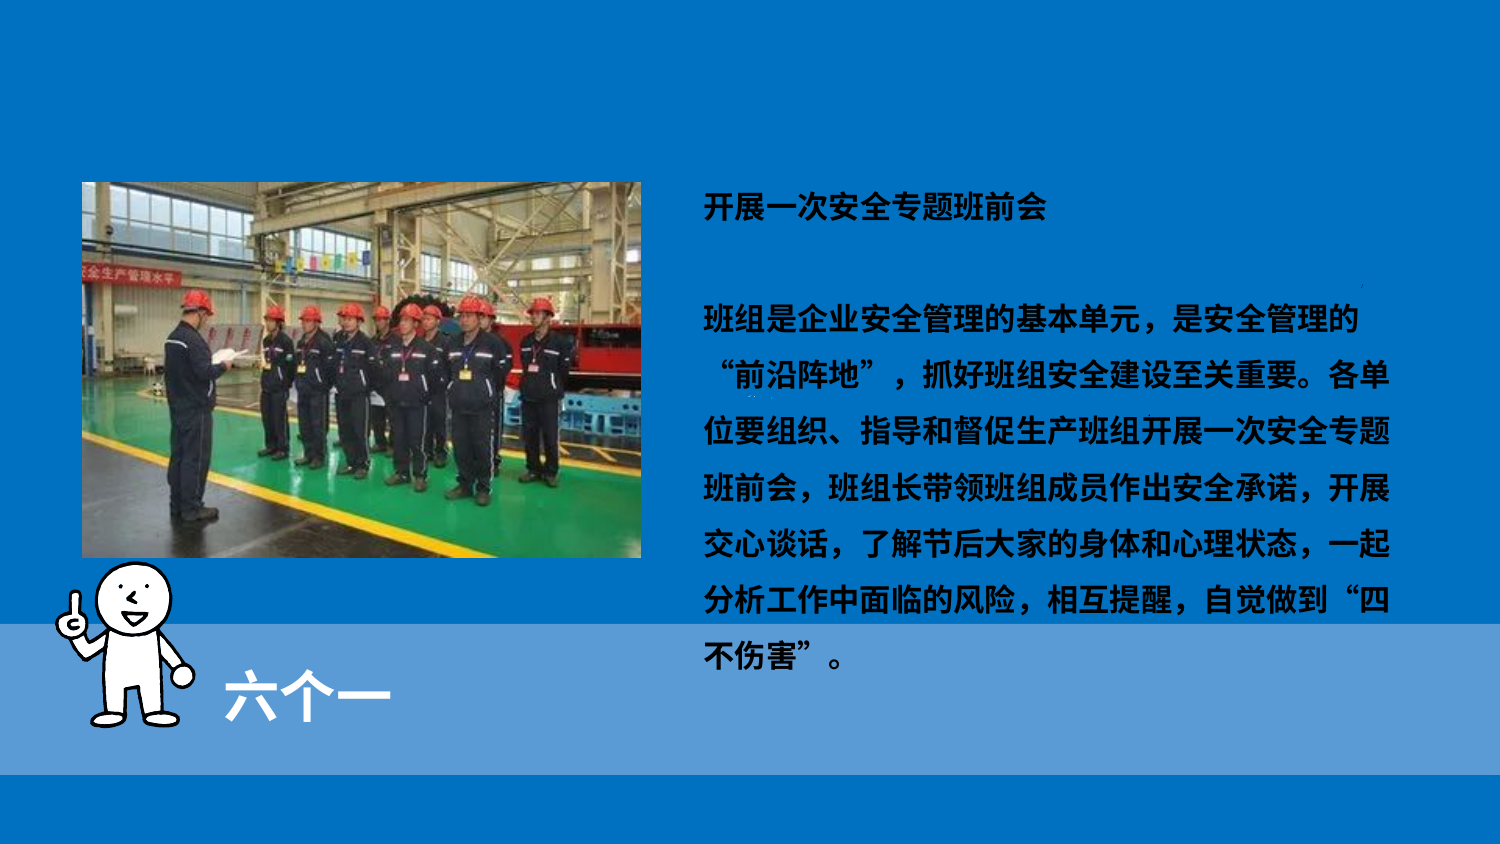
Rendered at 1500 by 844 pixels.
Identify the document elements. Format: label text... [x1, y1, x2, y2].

text_box 六个一 [208, 653, 408, 736]
picture [81, 182, 641, 558]
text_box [54, 561, 197, 729]
text_box [0, 623, 1500, 776]
text_box 开展一次安全专题班前会 班组是企业安全管理的基本单元，是安全管理的“前沿阵地”，抓好班组安全建设至关重要。各单位要组织、指导和督促生产班组开展一次安全专题班前会，班组长带领班组成员作出安全承诺，开展交心谈话，了解节后大家的身体和心理状态，一起分析工作中面临的风险，相互提醒，自觉做到“四不伤害”。 [688, 160, 1433, 682]
